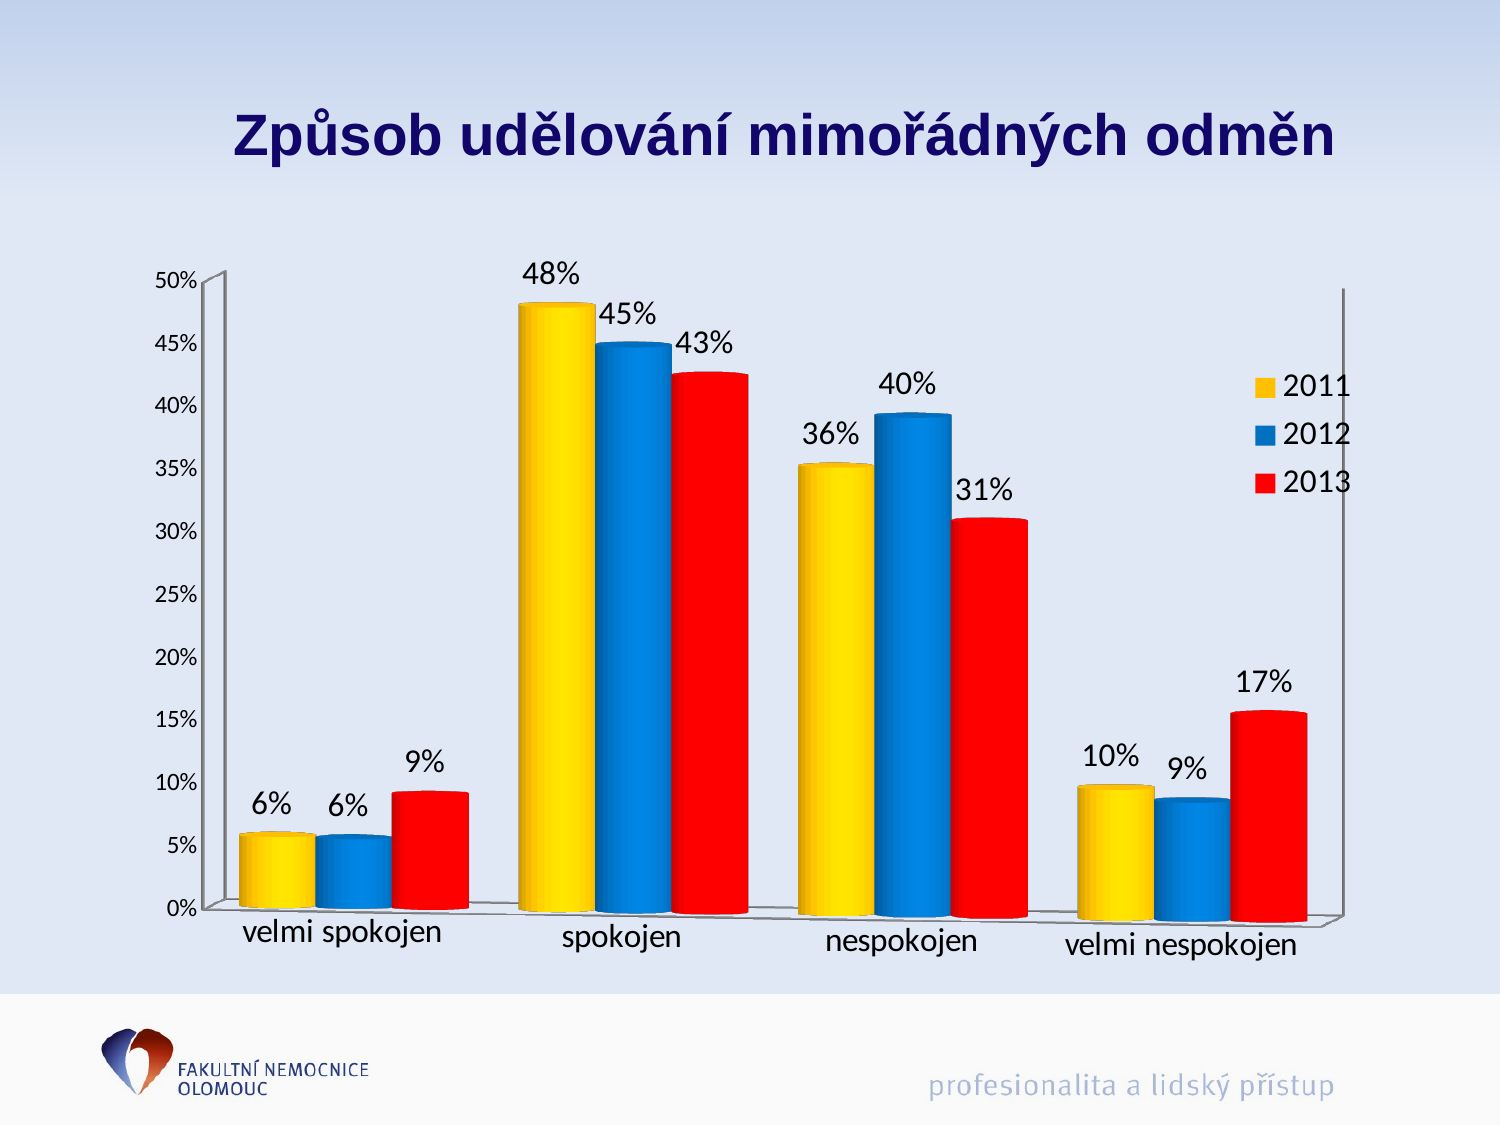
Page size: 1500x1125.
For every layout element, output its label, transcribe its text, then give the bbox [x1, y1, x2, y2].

picture [0, 994, 1500, 1125]
chart [123, 255, 1376, 979]
text_box Způsob udělování mimořádných odměn [147, 90, 1423, 174]
